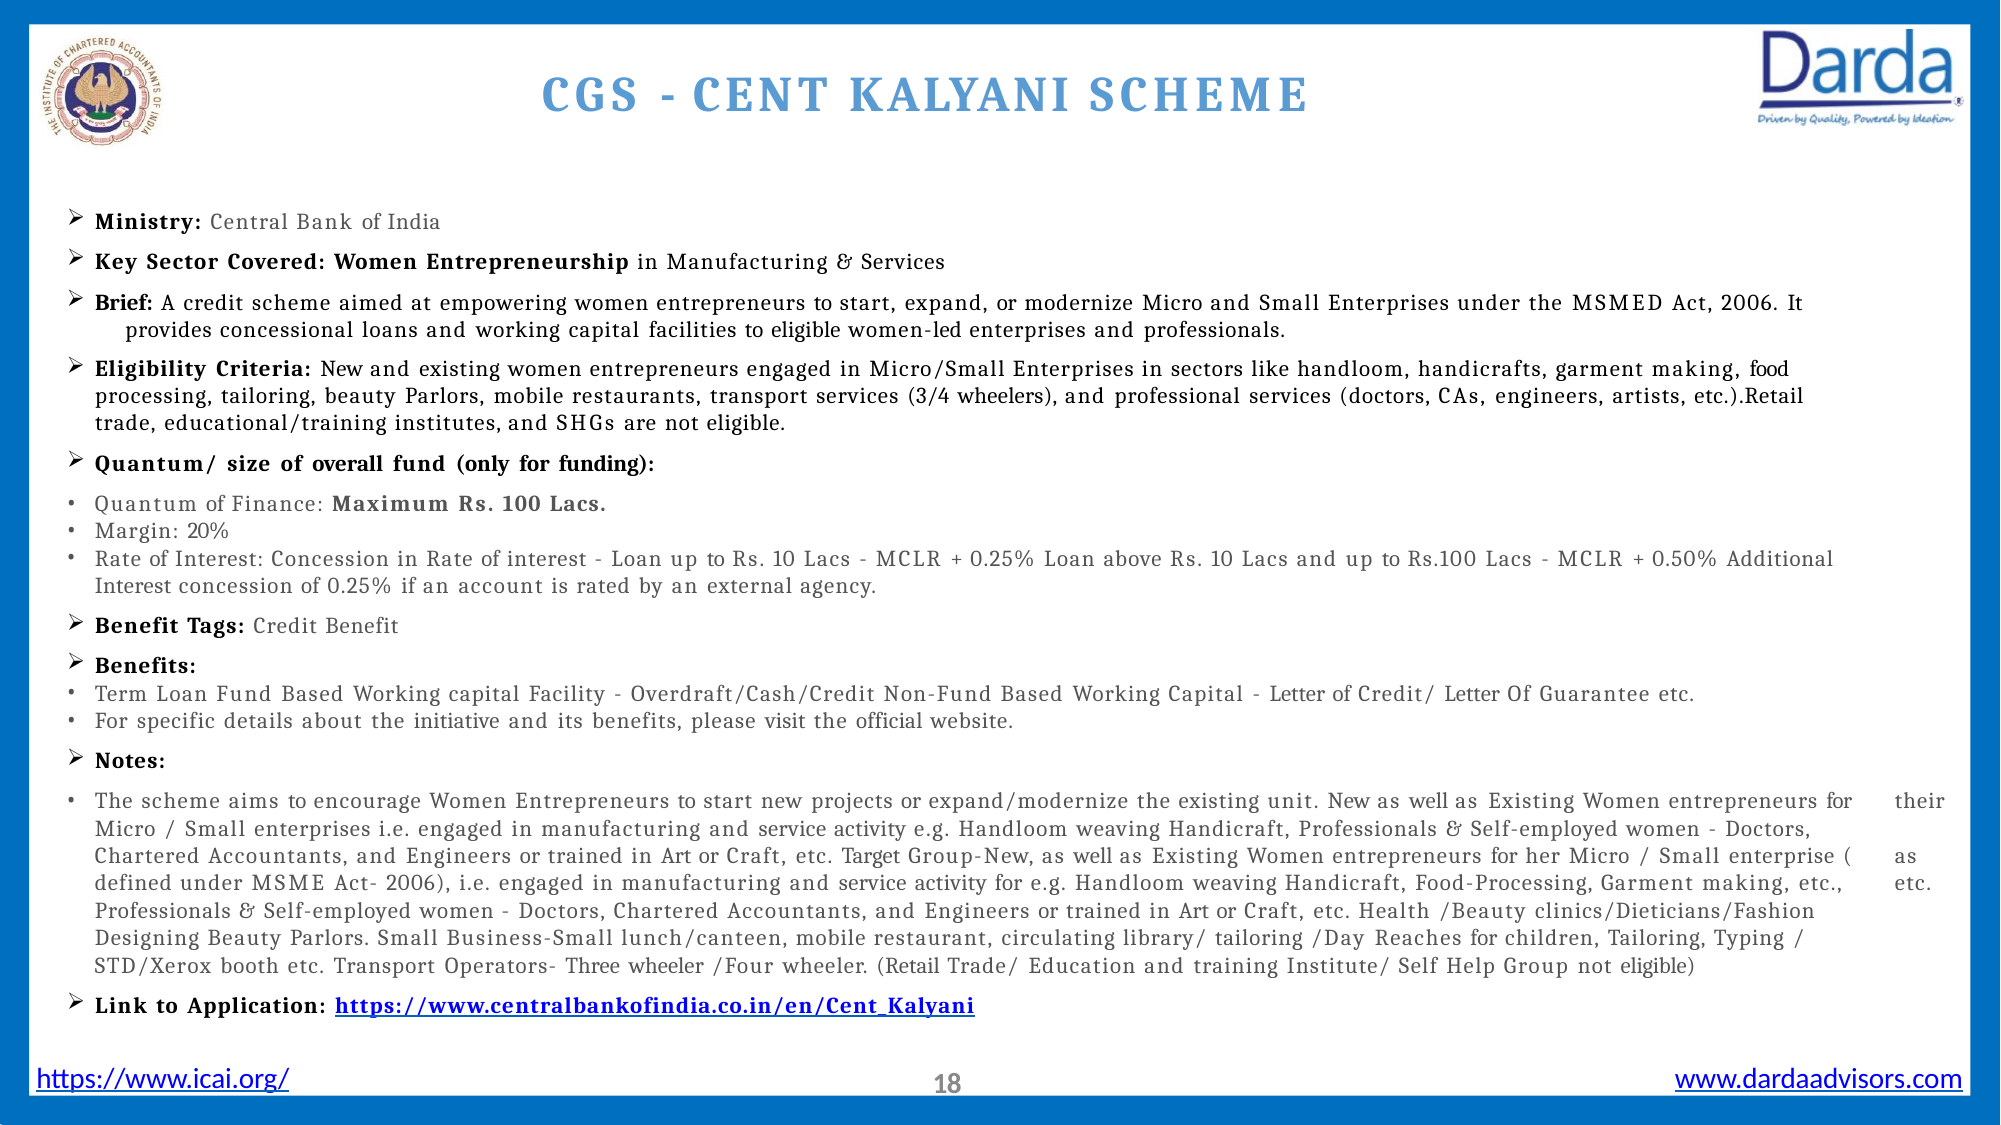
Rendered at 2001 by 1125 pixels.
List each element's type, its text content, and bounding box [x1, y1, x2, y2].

text_box Ministry: Central Bank of India Key Sector Covered: Women Entrepreneurship in Manufacturing & Services Brief: A credit scheme aimed at empowering women entrepreneurs to start, expand, or modernize Micro and Small Enterprises under the MSMED Act, 2006. It provides concessional loans and working capital facilities to eligible women-led enterprises and professionals. Eligibility Criteria: New and existing women entrepreneurs engaged in Micro/Small Enterprises in sectors like handloom, handicrafts, garment making, food processing, tailoring, beauty Parlors, mobile restaurants, transport services (3/4 wheelers), and professional services (doctors, CAs, engineers, artists, etc.).Retail trade, educational/training institutes, and SHGs are not eligible. Quantum/ size of overall fund (only for funding): Quantum of Finance: Maximum Rs. 100 Lacs. Margin: 20% Rate of Interest: Concession in Rate of interest - Loan up to Rs. 10 Lacs - MCLR + 0.25% Loan above Rs. 10 Lacs and up to Rs.100 Lacs - MCLR + 0.50% Additional Interest concession of 0.25% if an account is rated by an external agency. Benefit Tags: Credit Benefit Benefits: Term Loan Fund Based Working capital Facility - Overdraft/Cash/Credit Non-Fund Based Working Capital - Letter of Credit/ Letter Of Guarantee etc. For specific details about the initiative and its benefits, please visit the official website. Notes: The scheme aims to encourage Women Entrepreneurs to start new projects or expand/modernize the existing unit. New as well as Existing Women entrepreneurs for their Micro / Small enterprises i.e. engaged in manufacturing and service activity e.g. Handloom weaving Handicraft, Professionals & Self-employed women - Doctors, Chartered Accountants, and Engineers or trained in Art or Craft, etc. Target Group-New, as well as Existing Women entrepreneurs for her Micro / Small enterprise ( as defined under MSME Act- 2006), i.e. engaged in manufacturing and service activity for e.g. Handloom weaving Handicraft, Food-Processing, Garment making, etc., etc. Professionals & Self-employed women - Doctors, Chartered Accountants, and Engineers or trained in Art or Craft, etc. Health /Beauty clinics/Dieticians/Fashion Designing Beauty Parlors. Small Business-Small lunch/canteen, mobile restaurant, circulating library/ tailoring /Day Reaches for children, Tailoring, Typing / STD/Xerox booth etc. Transport Operators- Three wheeler /Four wheeler. (Retail Trade/ Education and training Institute/ Self Help Group not eligible) Link to Application: https://www.centralbankofindia.co.in/en/Cent_Kalyani [64, 192, 1957, 1019]
text_box www.dardaadvisors.com [1672, 1064, 1970, 1095]
text_box https://www.icai.org/ [34, 1064, 297, 1095]
picture [39, 26, 166, 148]
picture [1757, 29, 1965, 127]
text_box 17 [926, 1069, 971, 1100]
title CGS - CENT KALYANI SCHEME [215, 37, 1712, 250]
